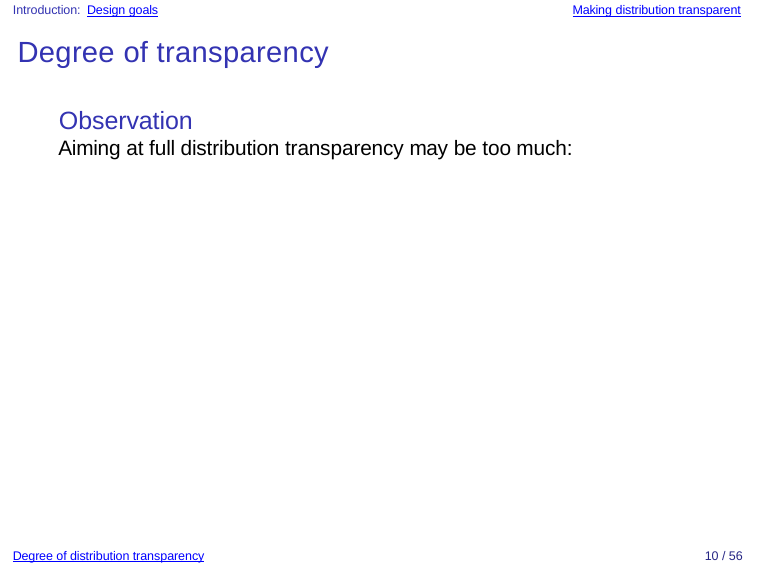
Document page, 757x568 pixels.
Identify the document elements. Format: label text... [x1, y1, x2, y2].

text_box Degree of distribution transparency [10, 546, 209, 563]
text_box 10 / 56 [702, 546, 745, 563]
text_box Introduction: Design goals [10, 0, 163, 18]
text_box Making distribution transparent [570, 0, 745, 18]
text_box Degree of transparency Observation Aiming at full distribution transparency may be too much: [15, 31, 581, 160]
